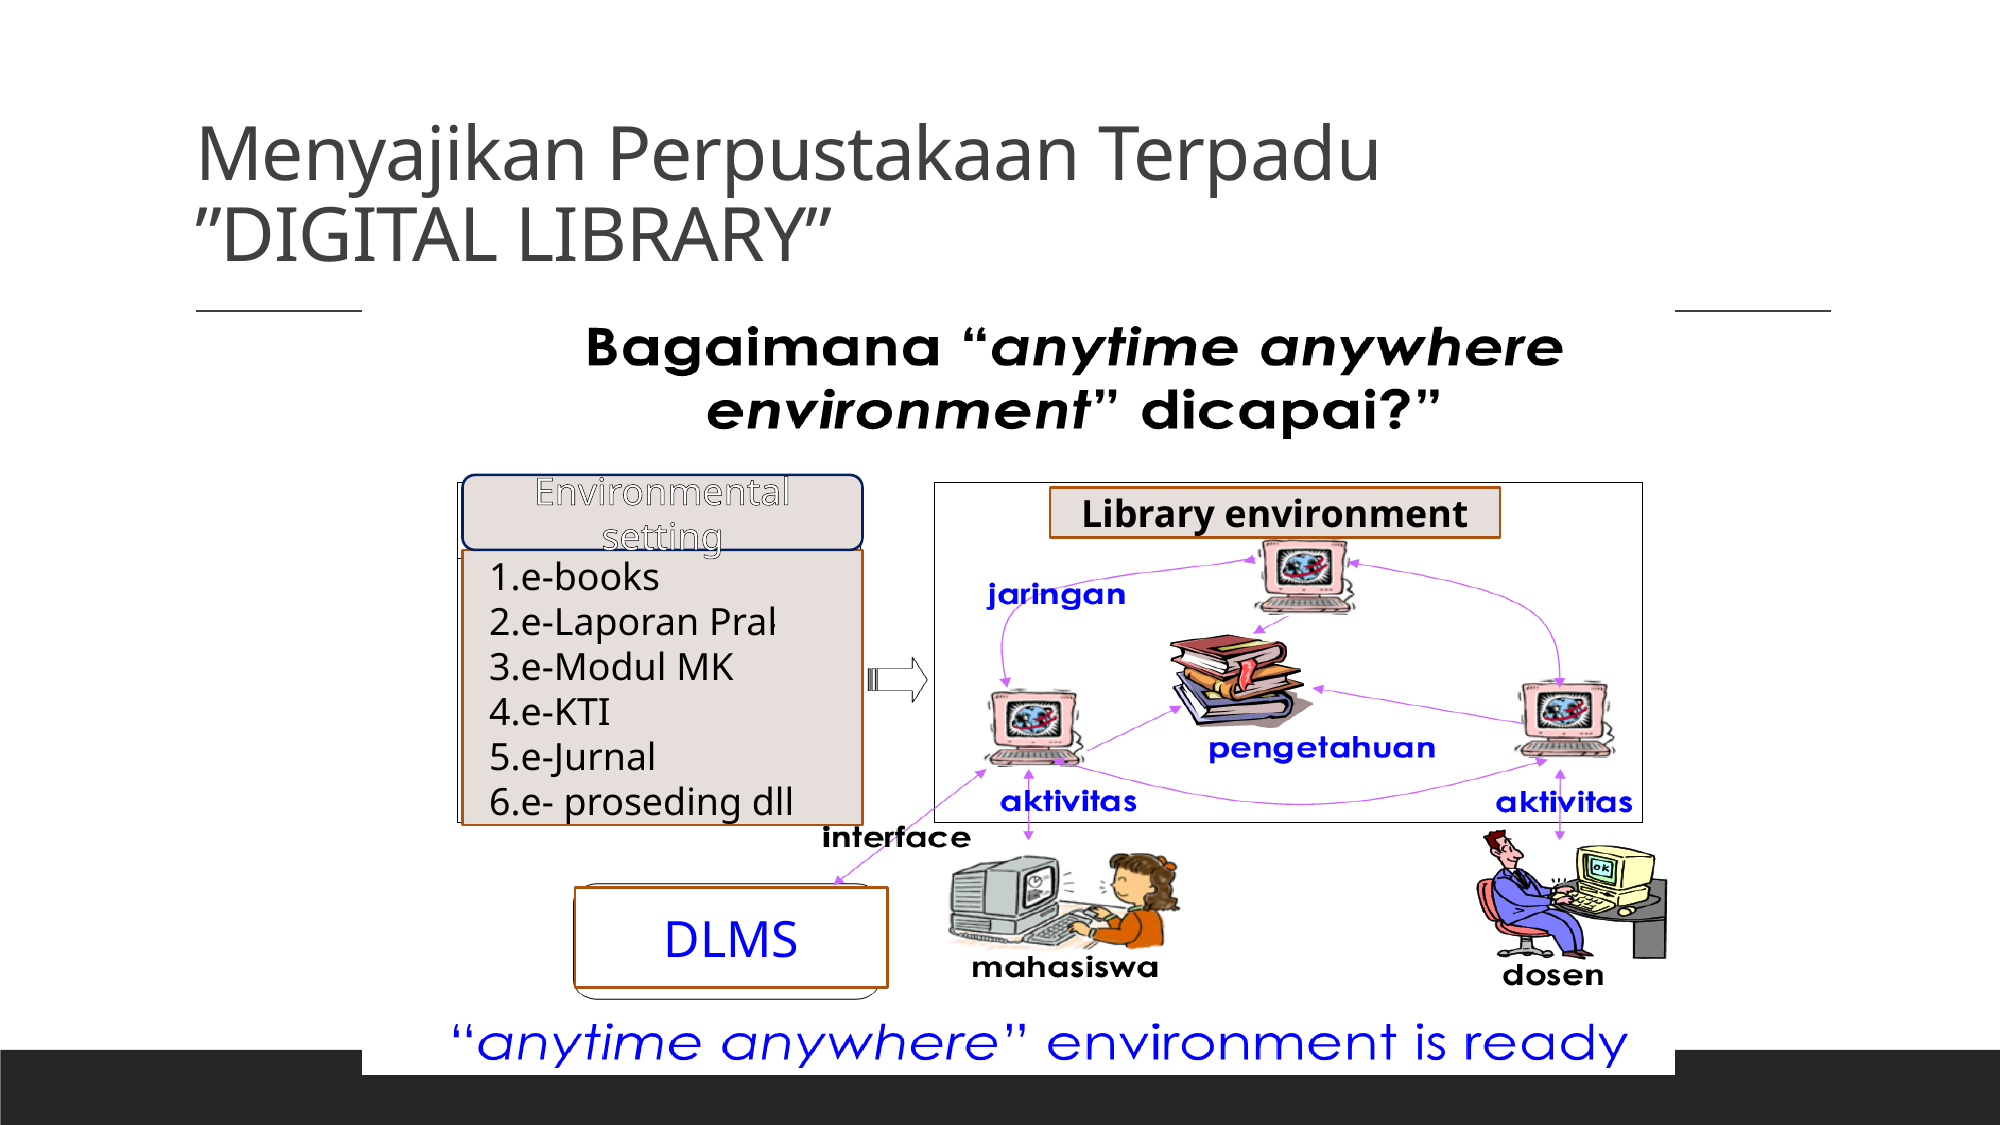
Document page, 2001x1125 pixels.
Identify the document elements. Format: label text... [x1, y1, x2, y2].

title Menyajikan Perpustakaan Terpadu ”DIGITAL LIBRARY” [180, 47, 1830, 285]
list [361, 299, 1676, 1076]
